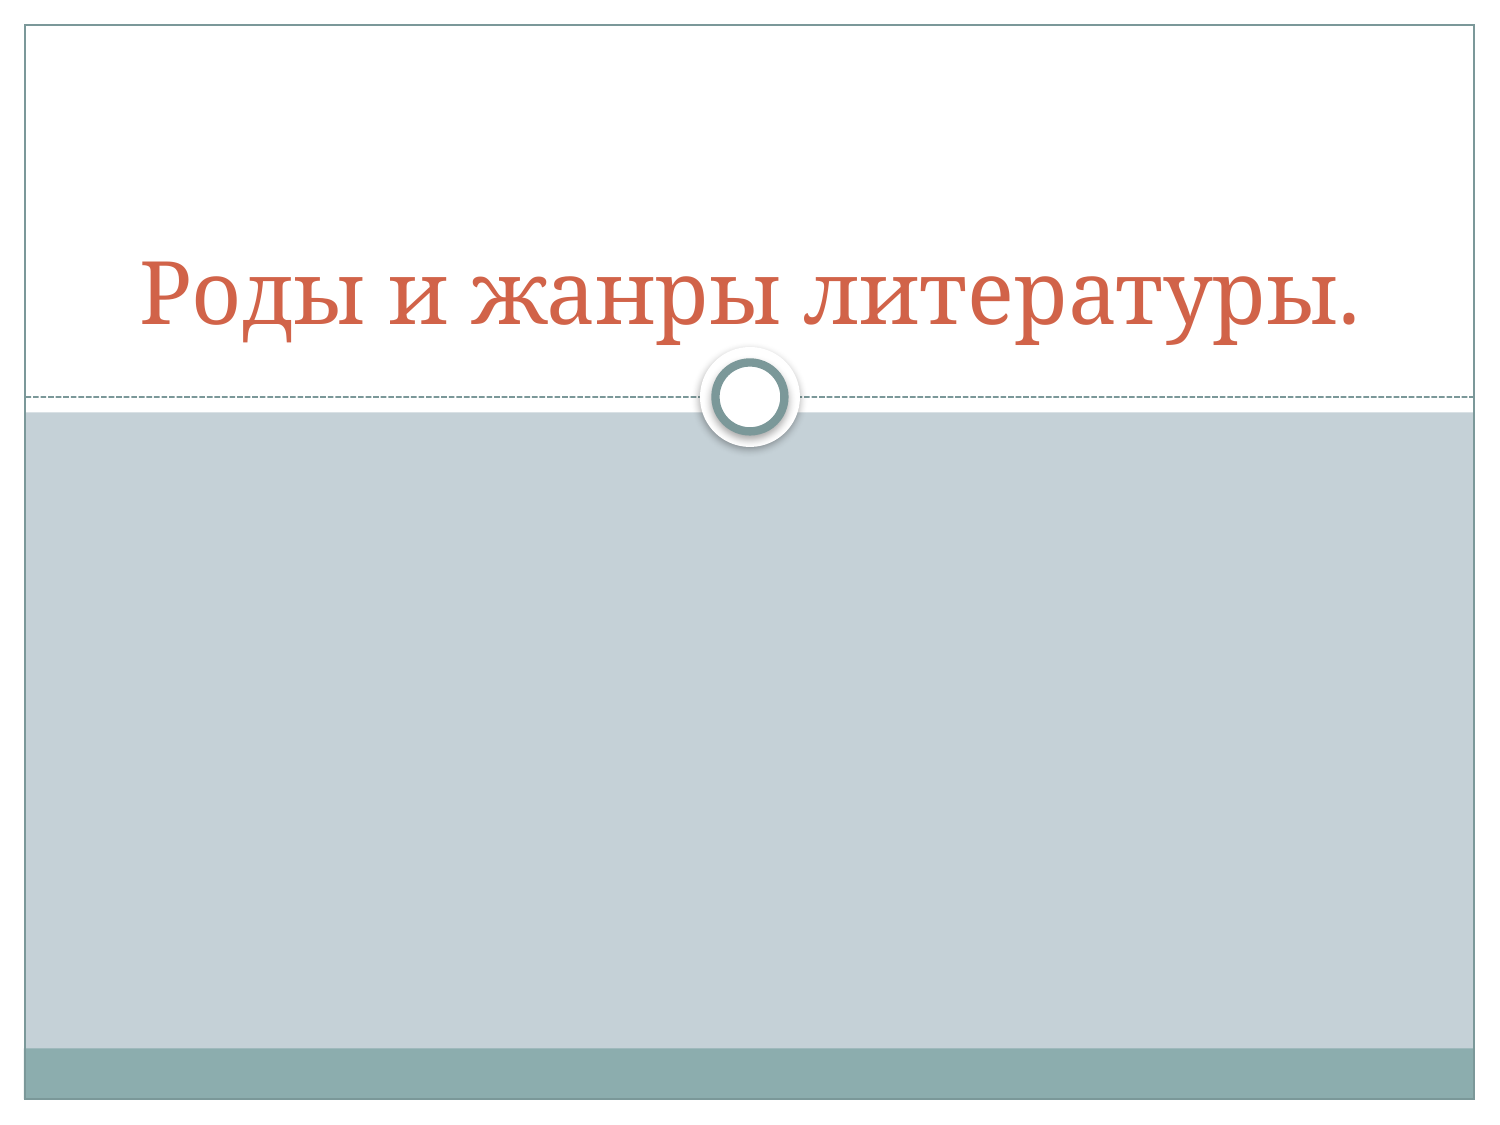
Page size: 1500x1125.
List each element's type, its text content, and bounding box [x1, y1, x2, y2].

title Роды и жанры литературы. [112, 62, 1388, 350]
